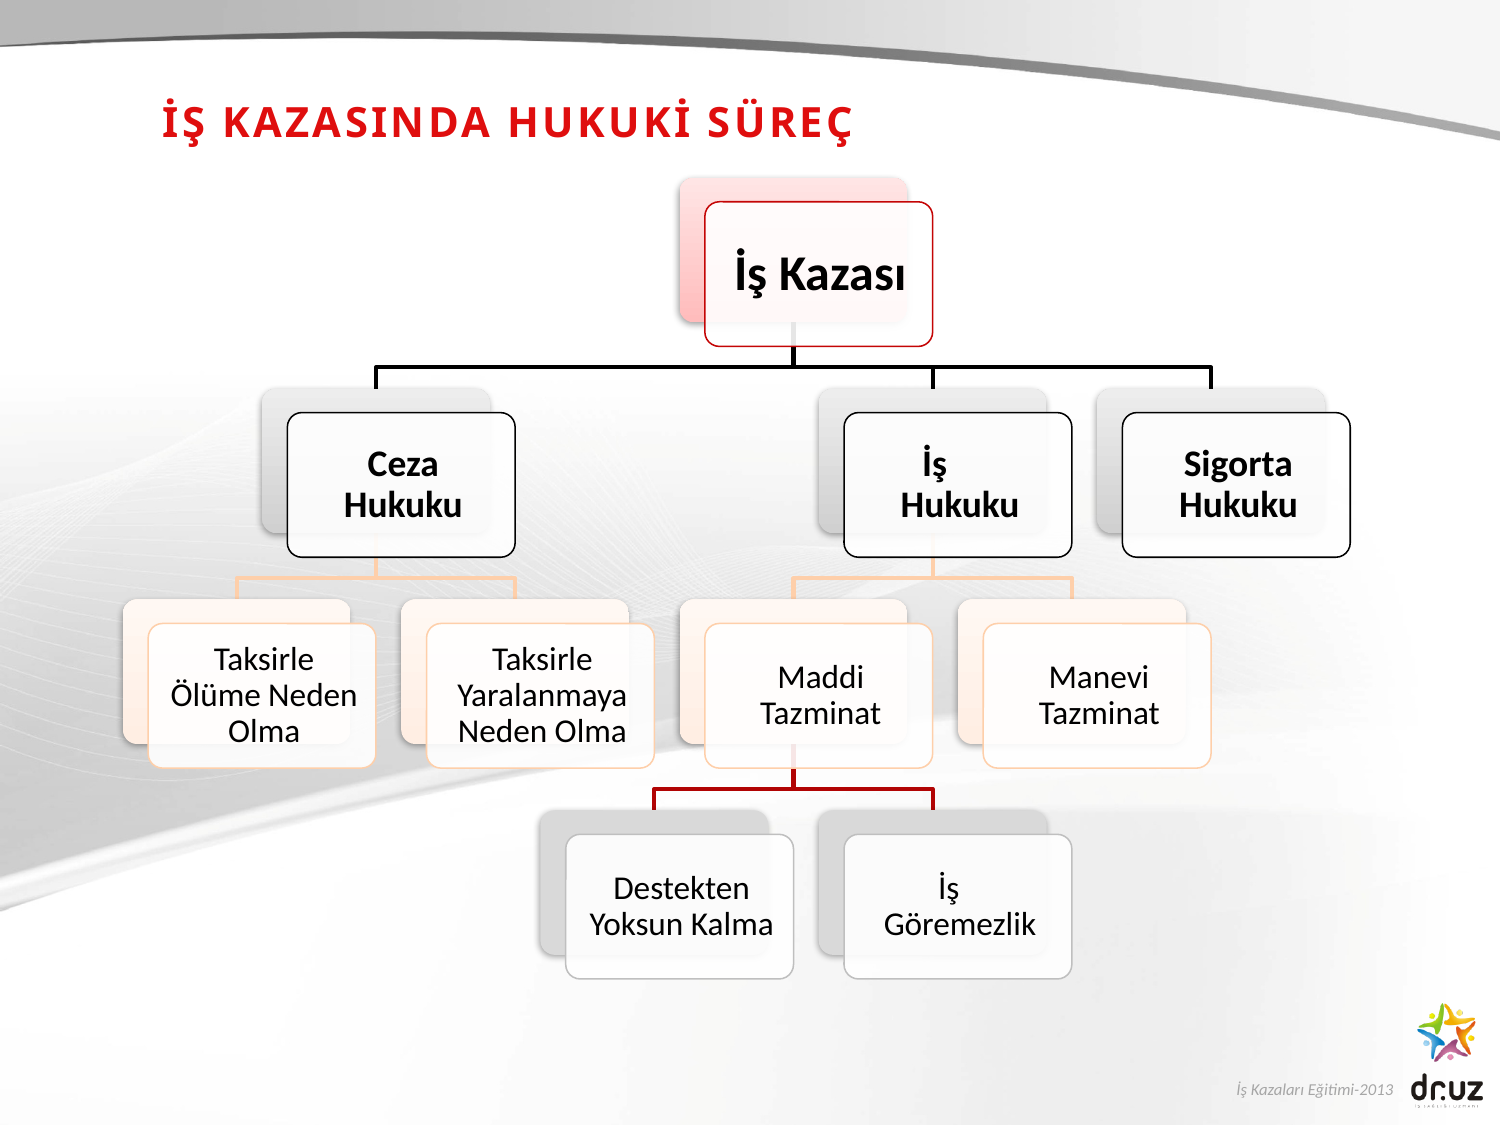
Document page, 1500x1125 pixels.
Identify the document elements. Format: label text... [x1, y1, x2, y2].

text_box İŞ KAZASINDA HUKUKİ SÜREÇ [147, 67, 1485, 174]
picture [0, 0, 1500, 1124]
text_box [0, 177, 1487, 980]
